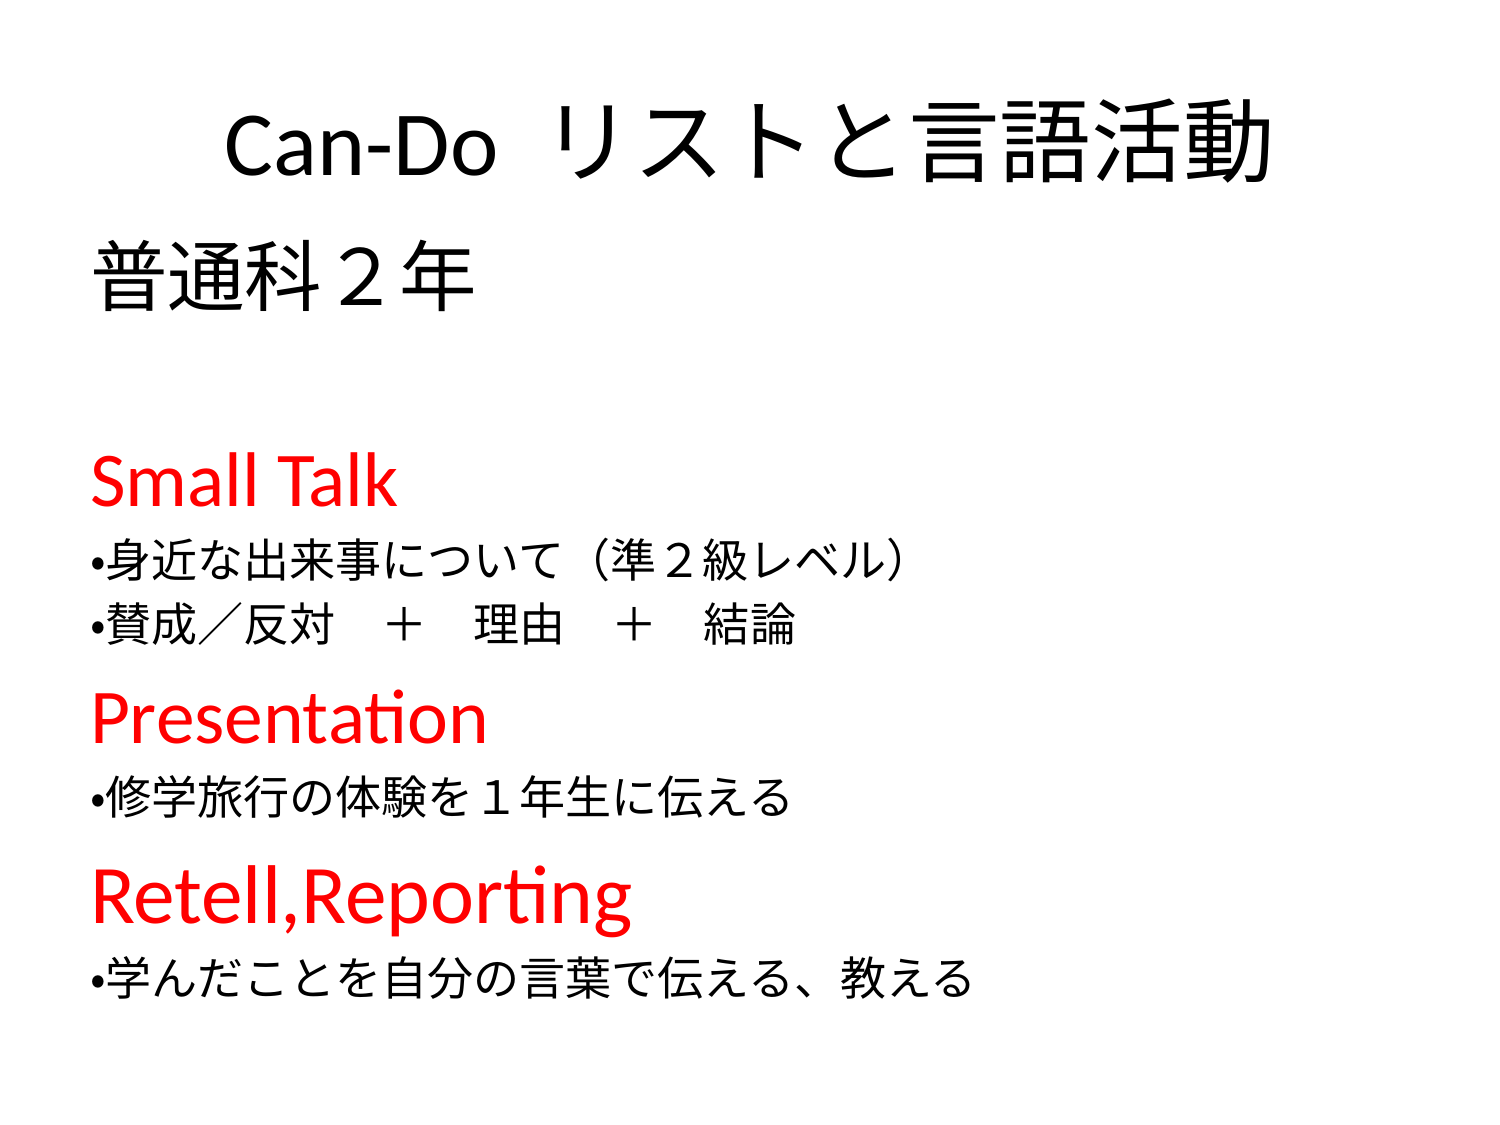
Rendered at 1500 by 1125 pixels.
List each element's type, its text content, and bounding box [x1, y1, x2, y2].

list 普通科２年 Small Talk ・身近な出来事について（準２級レベル） ・賛成／反対 ＋ 理由 ＋ 結論 Presentation ・修学旅行の体験を１年生に伝える Retell,Reporting ・学んだことを自分の言葉で伝える、教える [75, 219, 1425, 1083]
title Can-Do リストと言語活動 [75, 45, 1425, 219]
